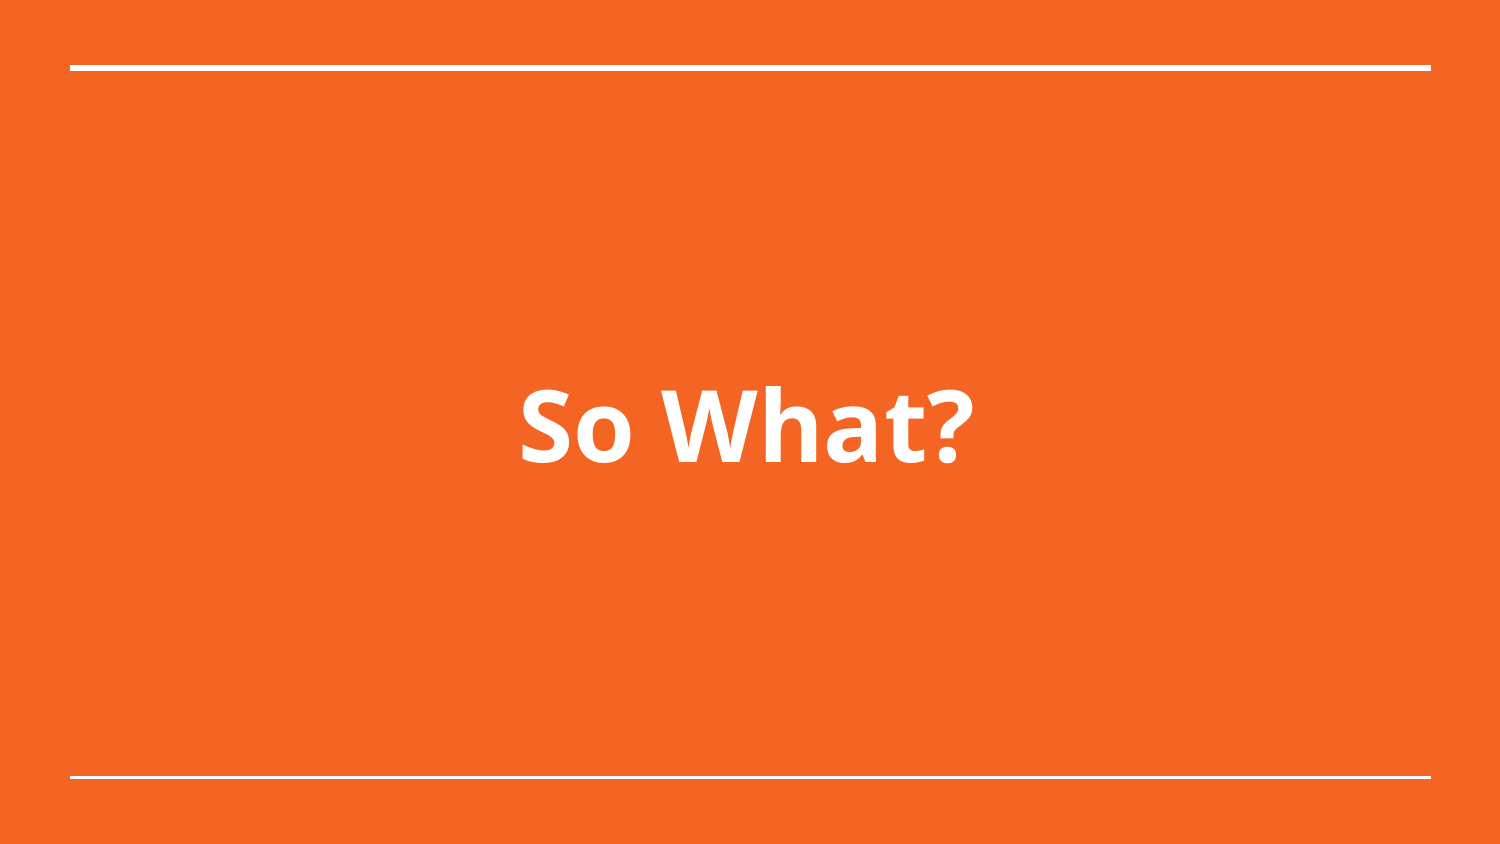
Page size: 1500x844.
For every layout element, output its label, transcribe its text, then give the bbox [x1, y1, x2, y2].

title So What? [66, 296, 1428, 550]
